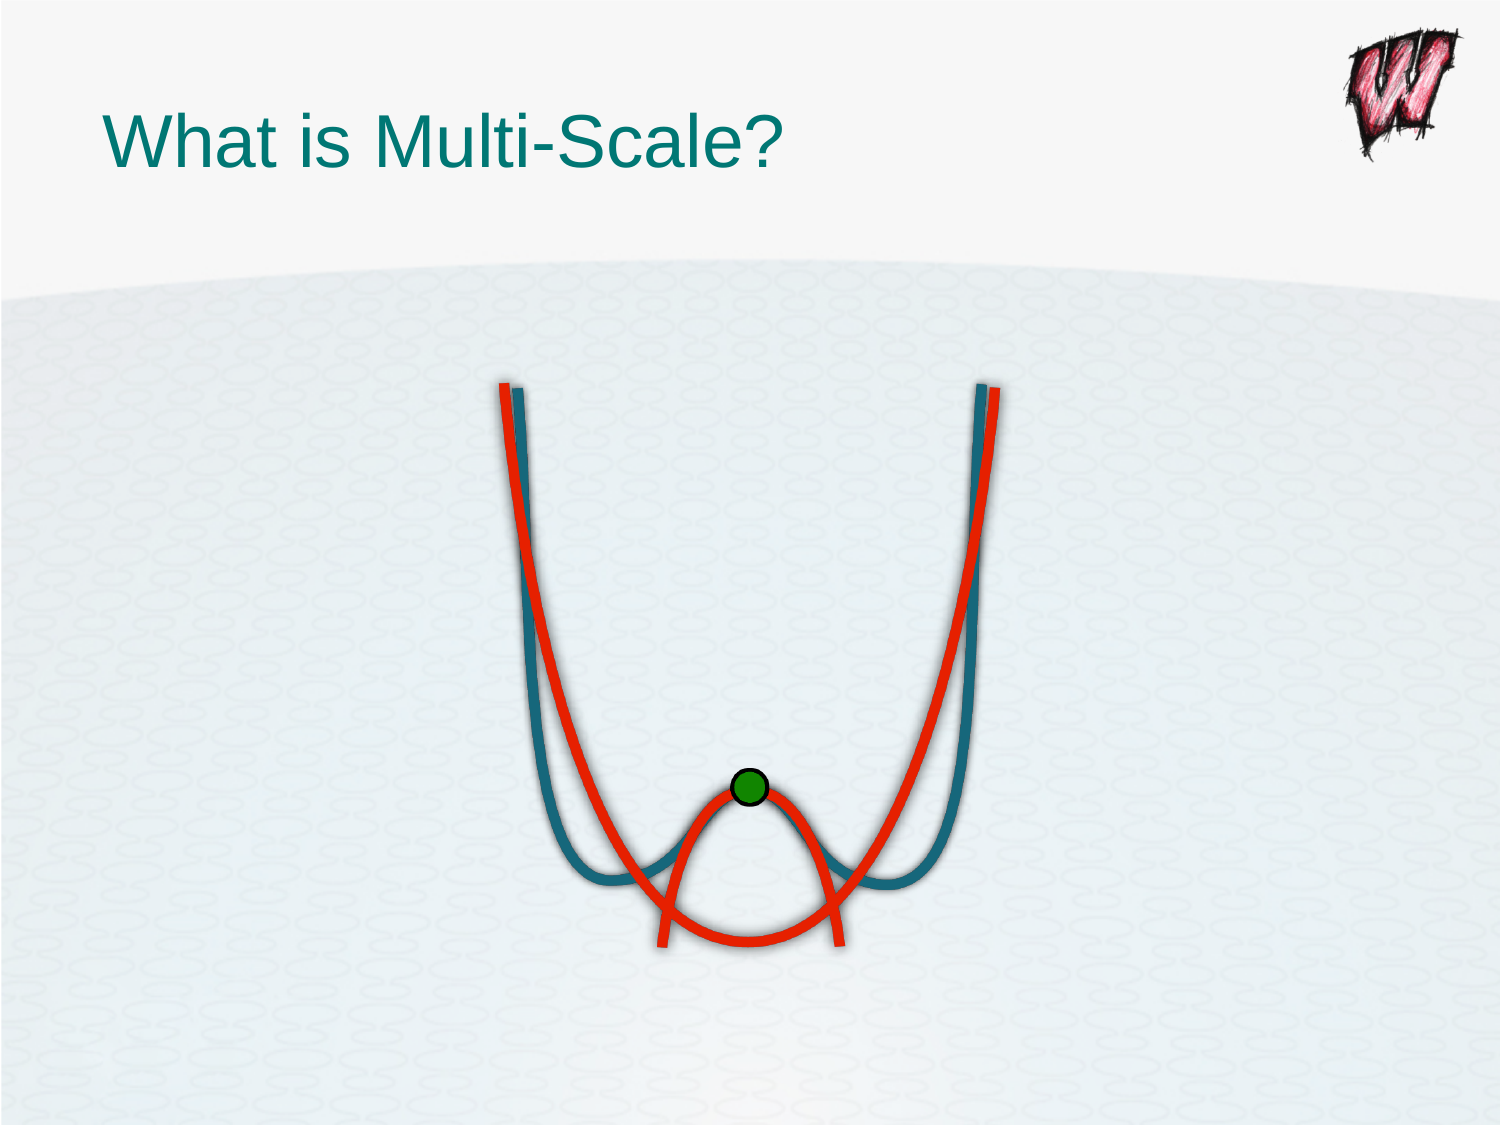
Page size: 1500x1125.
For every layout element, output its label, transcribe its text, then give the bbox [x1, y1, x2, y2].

picture [0, 0, 1500, 1125]
title What is Multi-Scale? [87, 24, 1388, 251]
